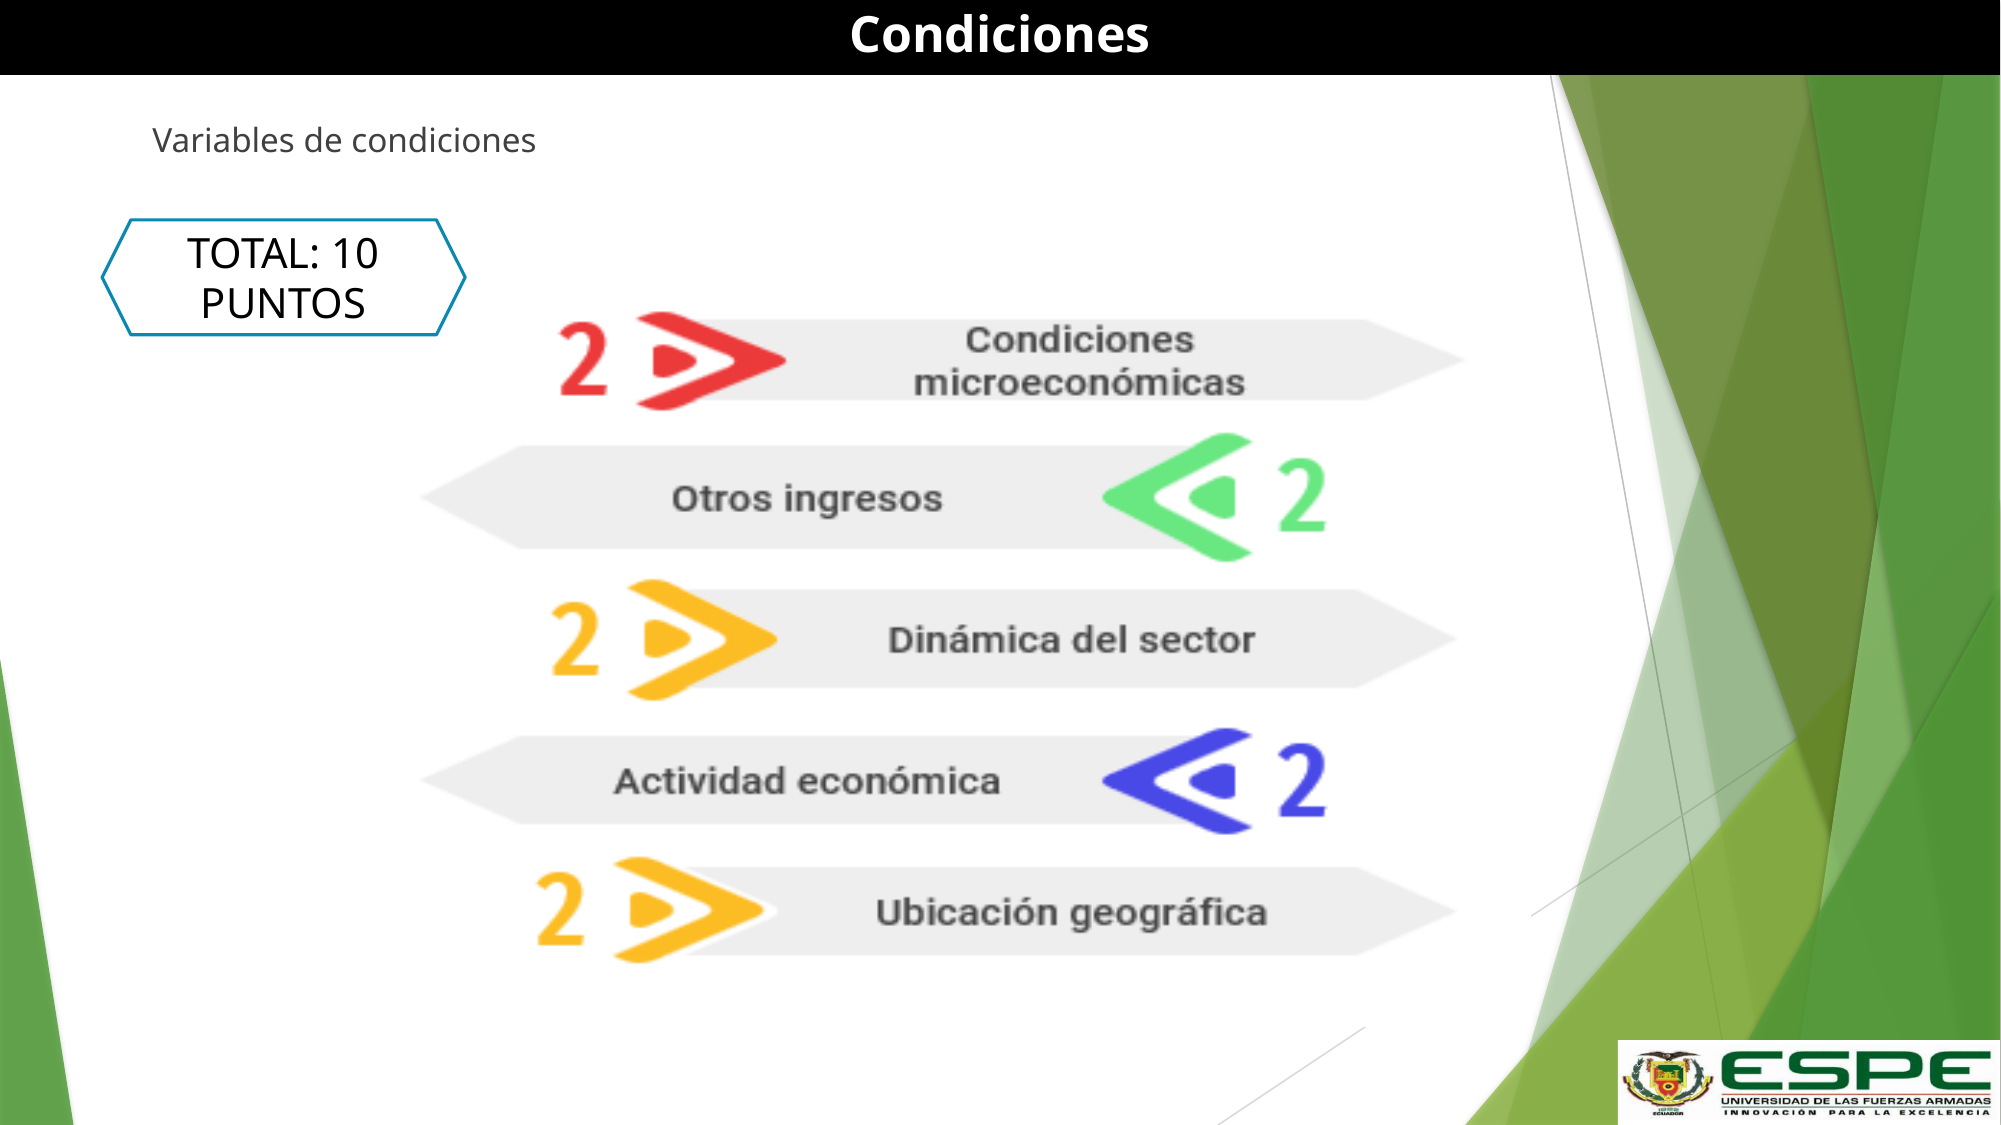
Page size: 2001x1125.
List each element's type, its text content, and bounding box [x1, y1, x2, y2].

list Variables de condiciones [137, 111, 1863, 201]
picture [345, 276, 462, 332]
picture [345, 276, 1532, 1028]
picture [1617, 1039, 2000, 1125]
text_box TOTAL: 10 PUNTOS [100, 218, 467, 337]
text_box Condiciones [0, 0, 2000, 75]
